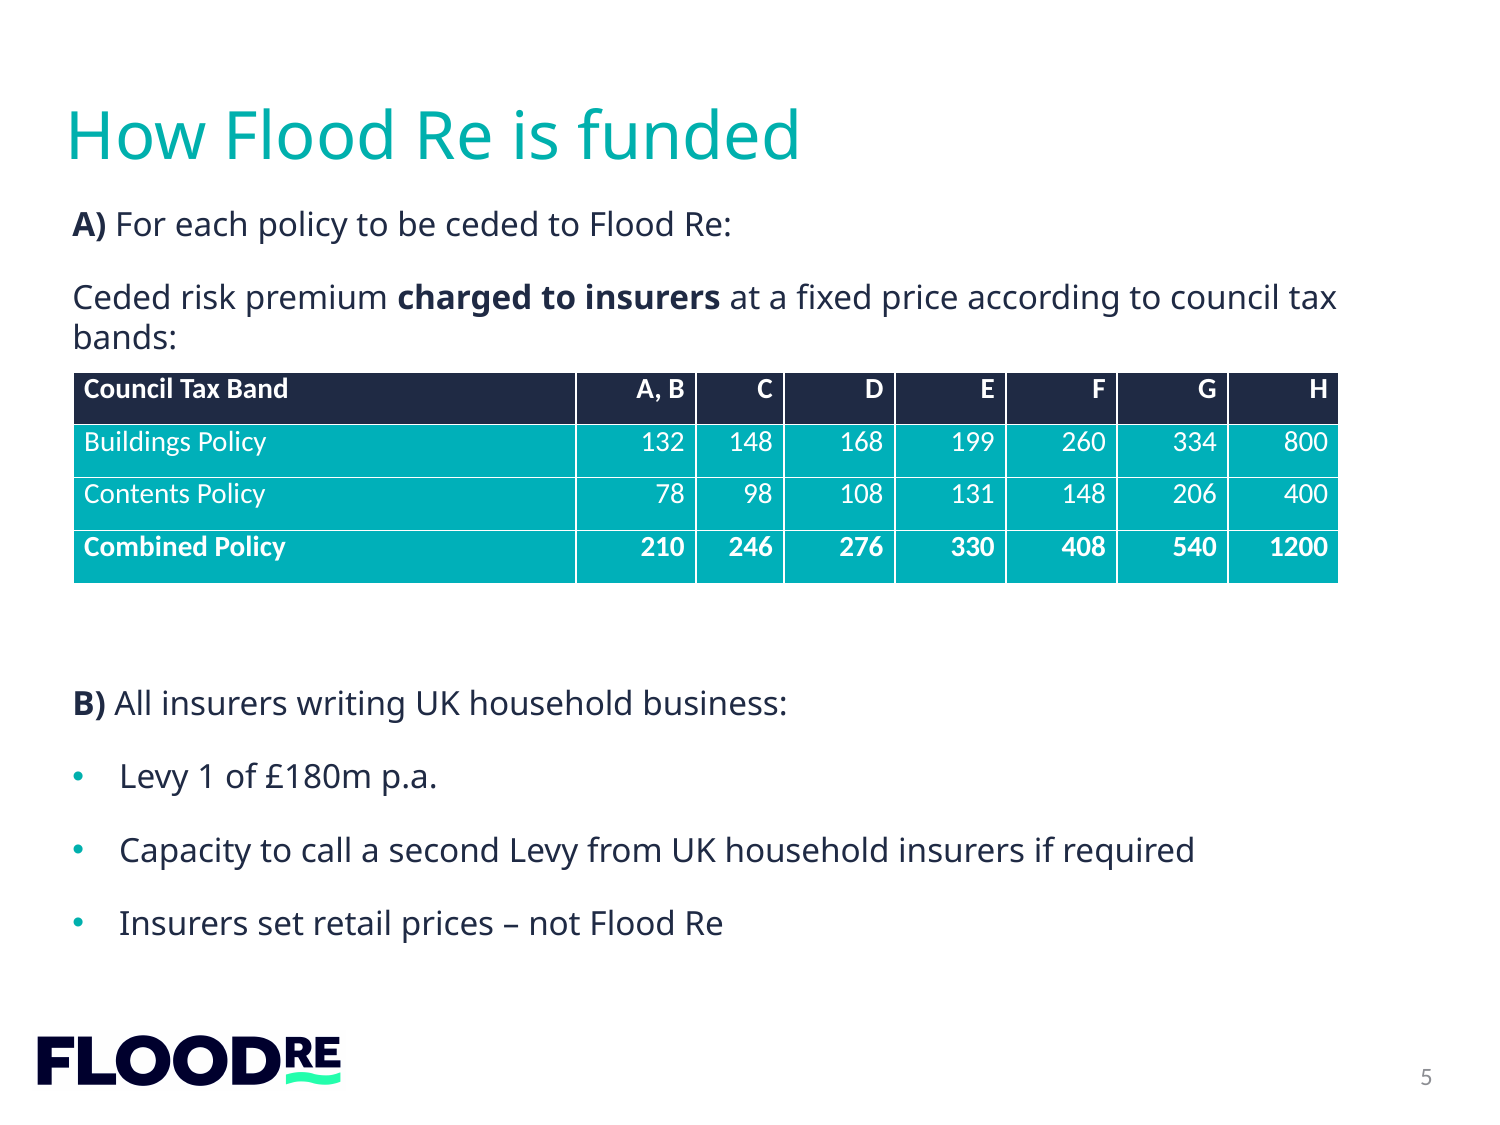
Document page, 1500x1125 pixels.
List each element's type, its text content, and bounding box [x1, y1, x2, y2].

table_header Council Tax Band [74, 373, 575, 424]
table_header H [1229, 373, 1338, 424]
table_cell 408 [1007, 531, 1116, 583]
table_cell 276 [785, 531, 894, 583]
table_cell 400 [1229, 478, 1338, 530]
table_header F [1007, 373, 1116, 424]
table_cell 148 [1007, 478, 1116, 530]
table_cell 148 [697, 425, 783, 477]
table_cell 132 [577, 425, 695, 477]
table_cell 334 [1118, 425, 1227, 477]
table_cell 330 [896, 531, 1005, 583]
list A) For each policy to be ceded to Flood Re: Ceded risk premium charged to insurers at a fixed price according to council tax bands: B) All insurers writing UK household business: Levy 1 of £180m p.a. Capacity to call a second Levy from UK household insurers if required Insurers set retail prices – not Flood Re [57, 195, 1415, 1014]
table_cell 246 [697, 531, 783, 583]
table_cell Contents Policy [74, 478, 575, 530]
slide_number 5 [1097, 1045, 1448, 1105]
table_cell 78 [577, 478, 695, 530]
table_cell 800 [1229, 425, 1338, 477]
table_cell Buildings Policy [74, 425, 575, 477]
table_cell 1200 [1229, 531, 1338, 583]
title How Flood Re is funded [50, 98, 1448, 263]
table_cell 210 [577, 531, 695, 583]
table_cell 131 [896, 478, 1005, 530]
table_header E [896, 373, 1005, 424]
table_cell 108 [785, 478, 894, 530]
table_cell Combined Policy [74, 531, 575, 583]
table_cell 199 [896, 425, 1005, 477]
table_header G [1118, 373, 1227, 424]
table_cell 98 [697, 478, 783, 530]
picture [32, 1030, 346, 1091]
table_cell 168 [785, 425, 894, 477]
table_cell 260 [1007, 425, 1116, 477]
table_cell 540 [1118, 531, 1227, 583]
table_header A, B [577, 373, 695, 424]
table_cell 206 [1118, 478, 1227, 530]
table_header D [785, 373, 894, 424]
table_header C [697, 373, 783, 424]
